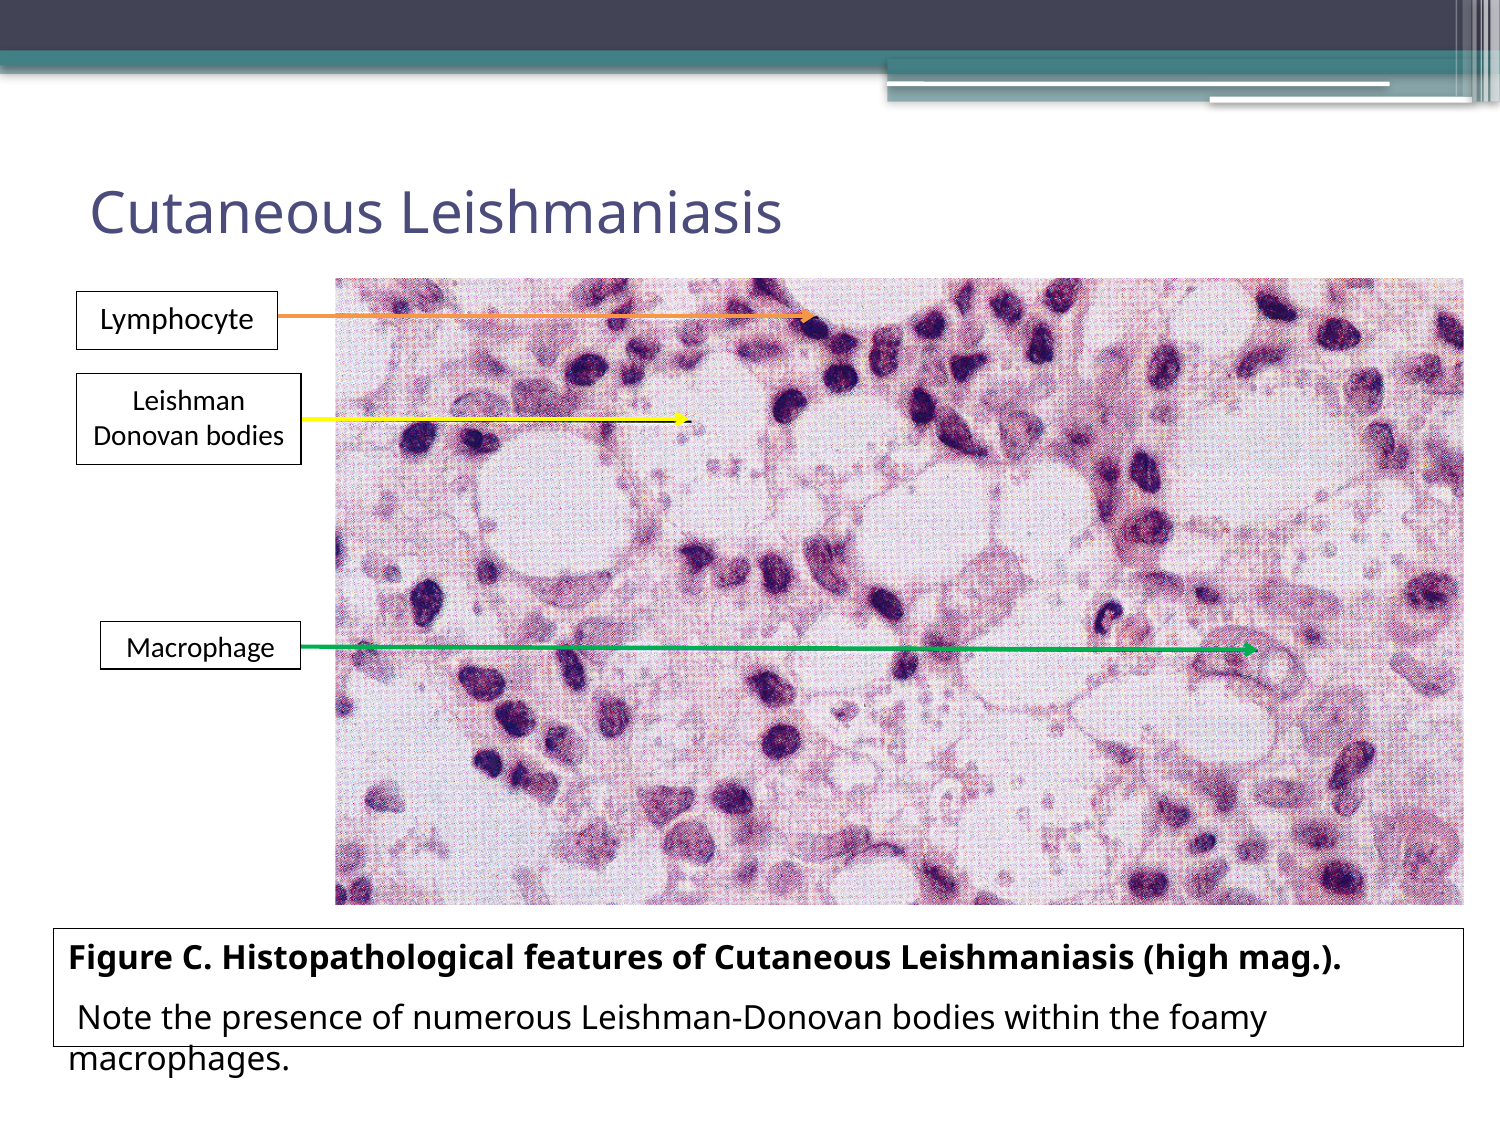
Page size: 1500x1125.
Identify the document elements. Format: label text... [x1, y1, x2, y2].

text_box Figure C. Histopathological features of Cutaneous Leishmaniasis (high mag.). Note the presence of numerous Leishman-Donovan bodies within the foamy macrophages. [53, 928, 1464, 1047]
text_box Lymphocyte [76, 291, 278, 350]
text_box Macrophage [100, 621, 301, 669]
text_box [300, 646, 1259, 650]
picture [335, 278, 1464, 906]
title Cutaneous Leishmaniasis [75, 122, 1425, 298]
text_box Leishman Donovan bodies [76, 373, 302, 465]
text_box [0, 0, 1500, 74]
